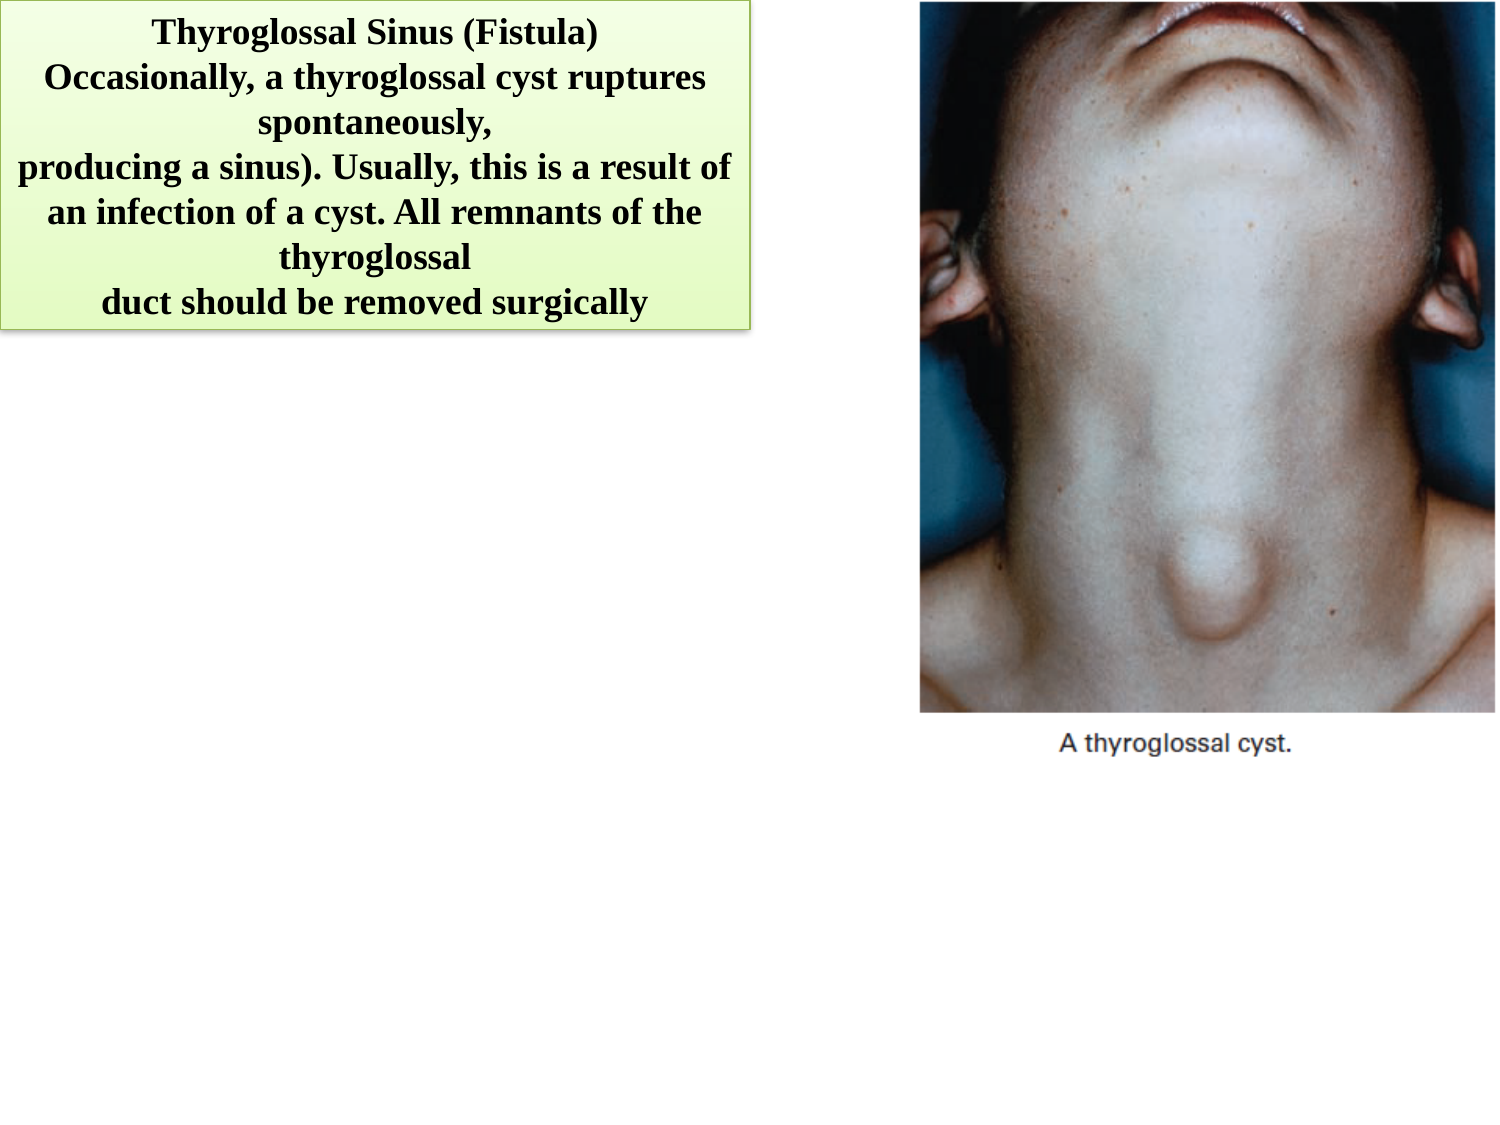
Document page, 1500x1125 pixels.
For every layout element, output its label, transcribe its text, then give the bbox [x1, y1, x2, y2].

picture [902, 0, 1500, 760]
text_box Thyroglossal Sinus (Fistula) Occasionally, a thyroglossal cyst ruptures spontaneously, producing a sinus). Usually, this is a result of an infection of a cyst. All remnants of the thyroglossal duct should be removed surgically [0, 0, 751, 330]
